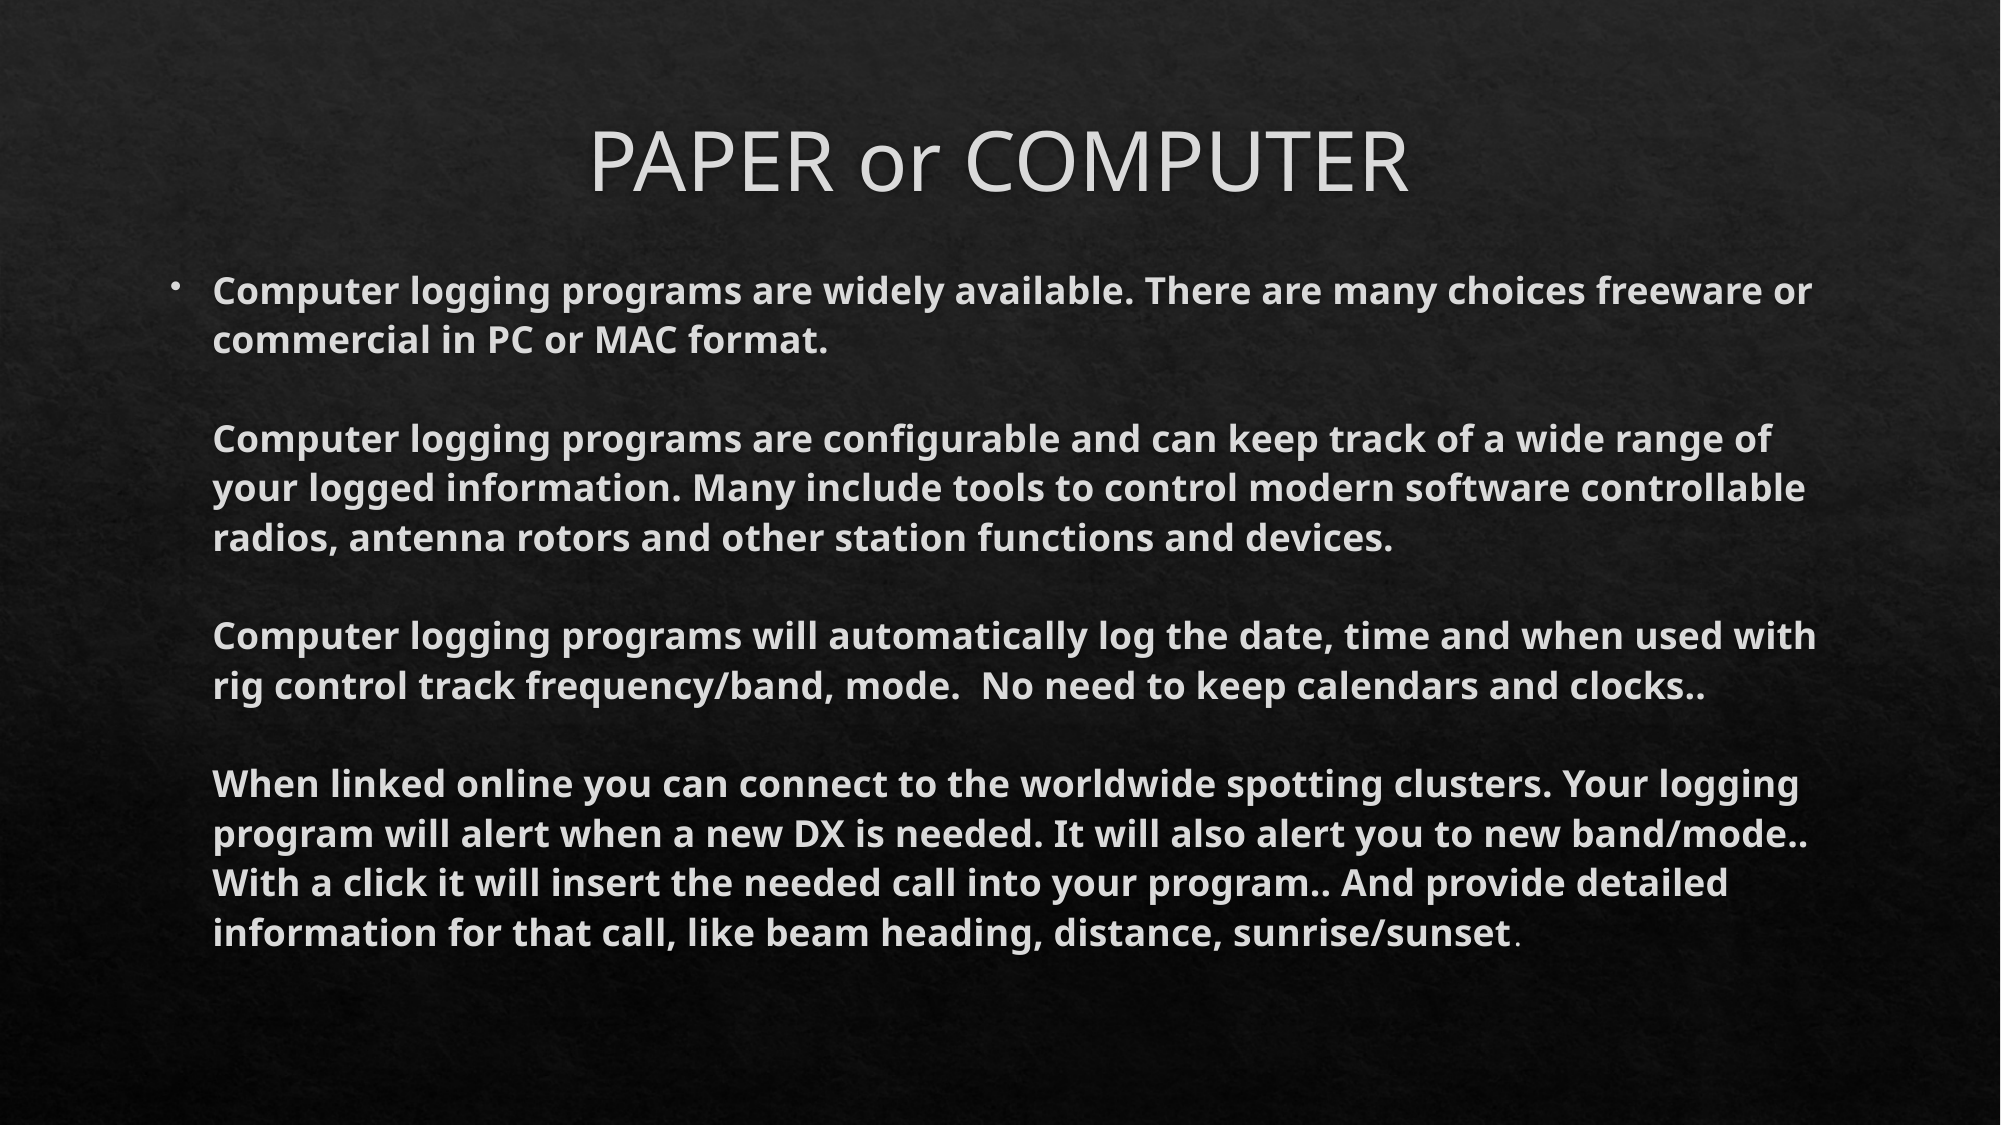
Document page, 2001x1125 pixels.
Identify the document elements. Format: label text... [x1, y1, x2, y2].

title PAPER or COMPUTER [149, 73, 1849, 251]
list Computer logging programs are widely available. There are many choices freeware or commercial in PC or MAC format. Computer logging programs are configurable and can keep track of a wide range of your logged information. Many include tools to control modern software controllable radios, antenna rotors and other station functions and devices. Computer logging programs will automatically log the date, time and when used with rig control track frequency/band, mode. No need to keep calendars and clocks.. When linked online you can connect to the worldwide spotting clusters. Your logging program will alert when a new DX is needed. It will also alert you to new band/mode.. With a click it will insert the needed call into your program.. And provide detailed information for that call, like beam heading, distance, sunrise/sunset. [151, 254, 1851, 970]
